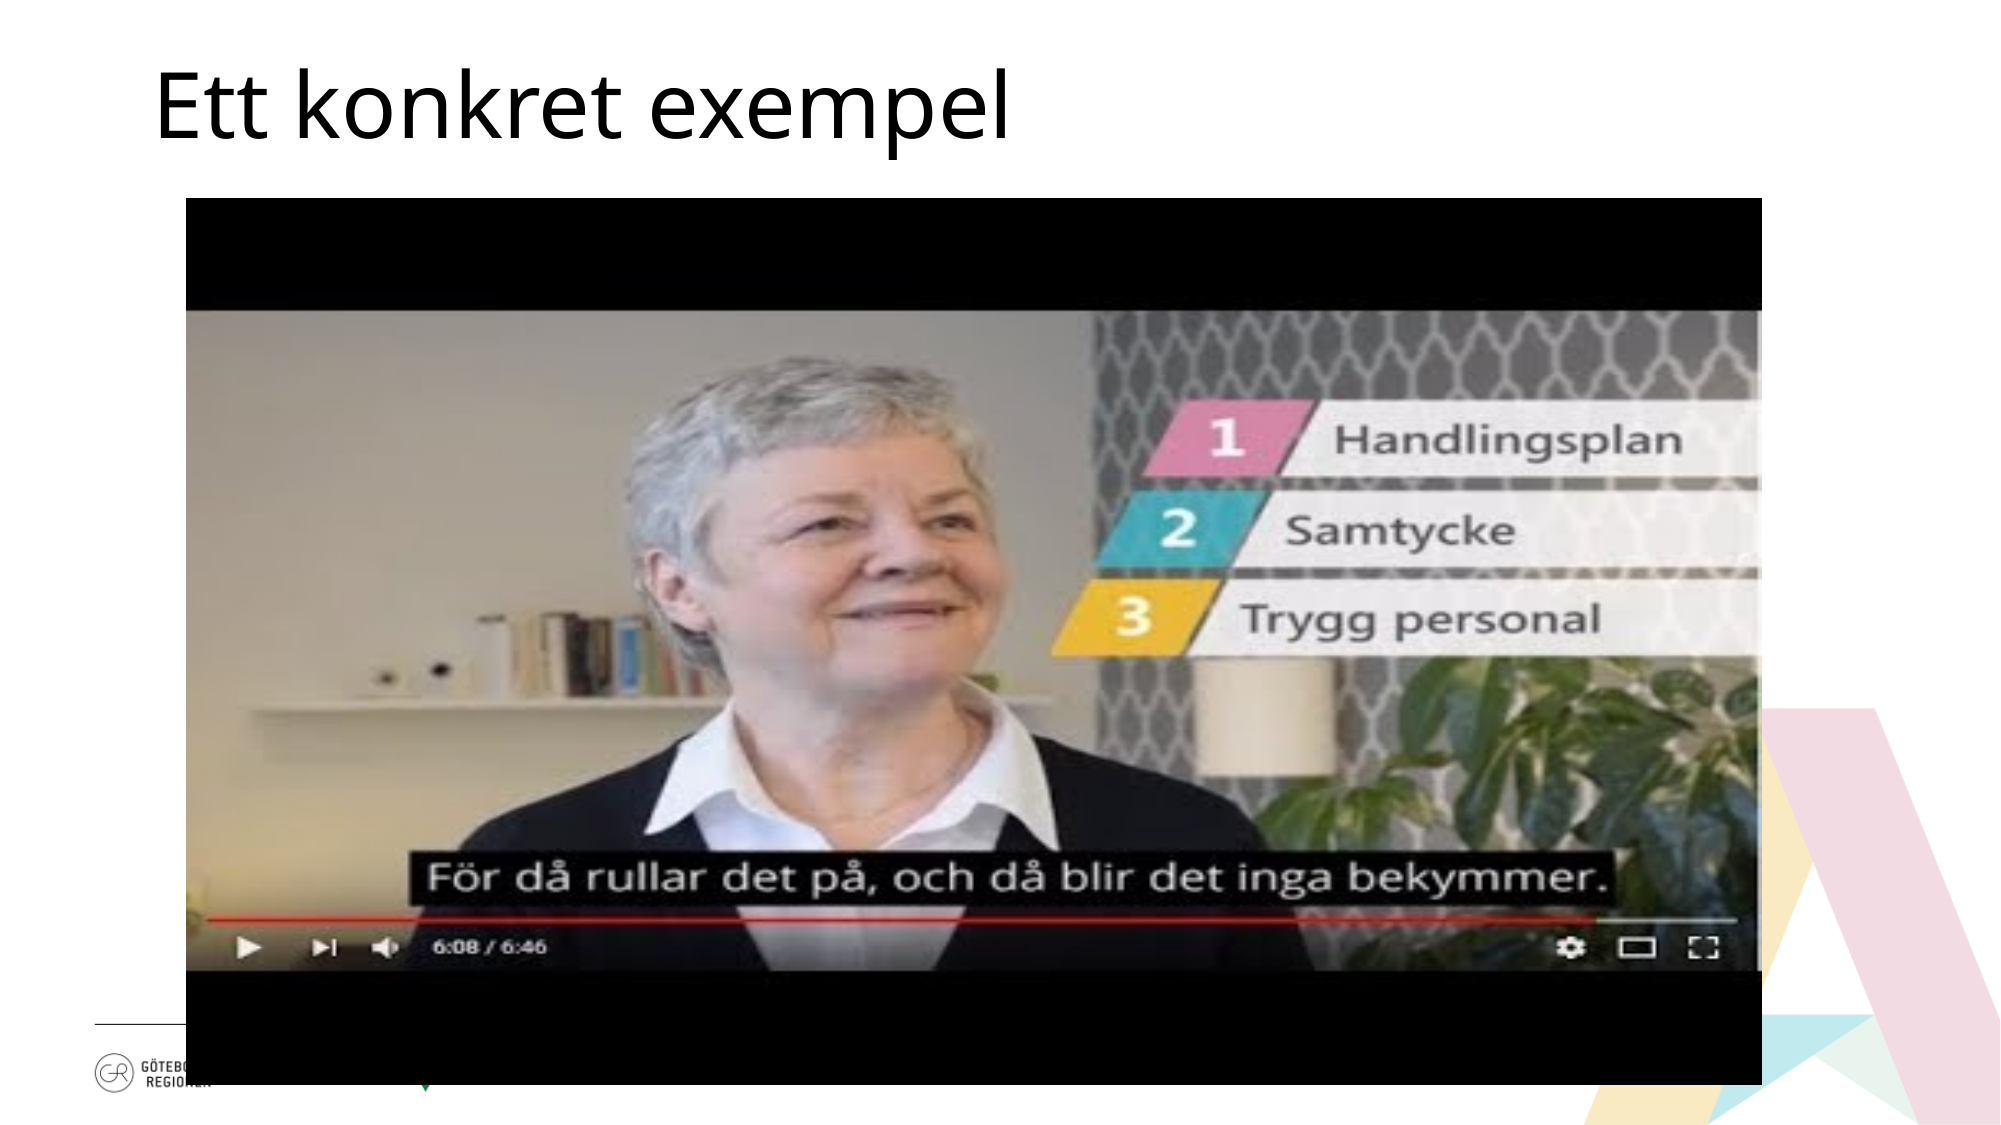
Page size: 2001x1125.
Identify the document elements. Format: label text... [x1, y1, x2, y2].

title Ett konkret exempel [137, 0, 1863, 218]
picture [0, 0, 2001, 1125]
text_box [185, 197, 1763, 1086]
